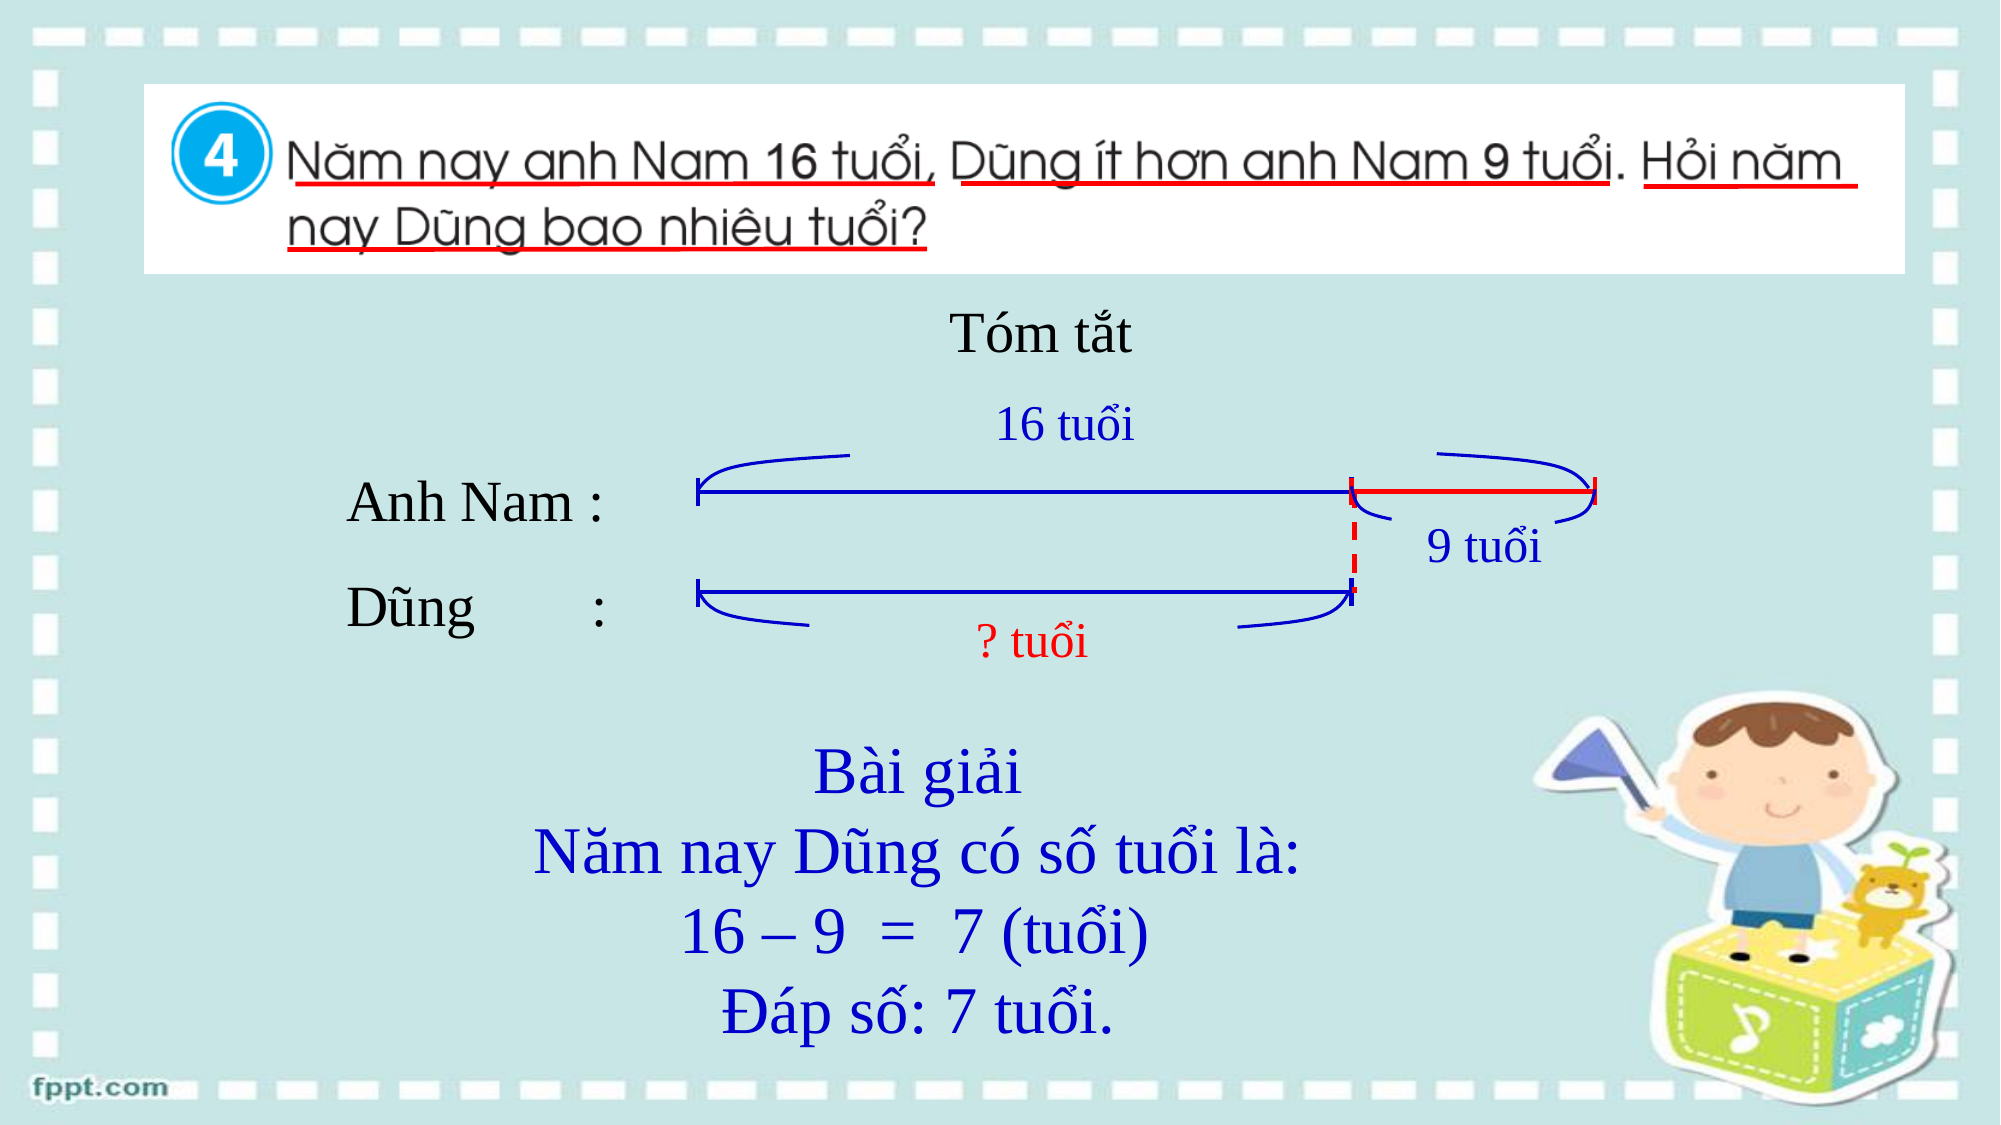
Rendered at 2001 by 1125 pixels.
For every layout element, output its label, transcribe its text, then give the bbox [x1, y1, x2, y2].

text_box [698, 591, 1349, 677]
picture [0, 0, 2000, 1125]
text_box Tóm tắt [934, 286, 1349, 371]
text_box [697, 581, 1352, 607]
text_box Anh Nam : Dũng : [331, 420, 652, 646]
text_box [697, 382, 1846, 581]
text_box Bài giải Năm nay Dũng có số tuổi là: 16 – 9 = 7 (tuổi) Đáp số: 7 tuổi. [212, 719, 1625, 1054]
